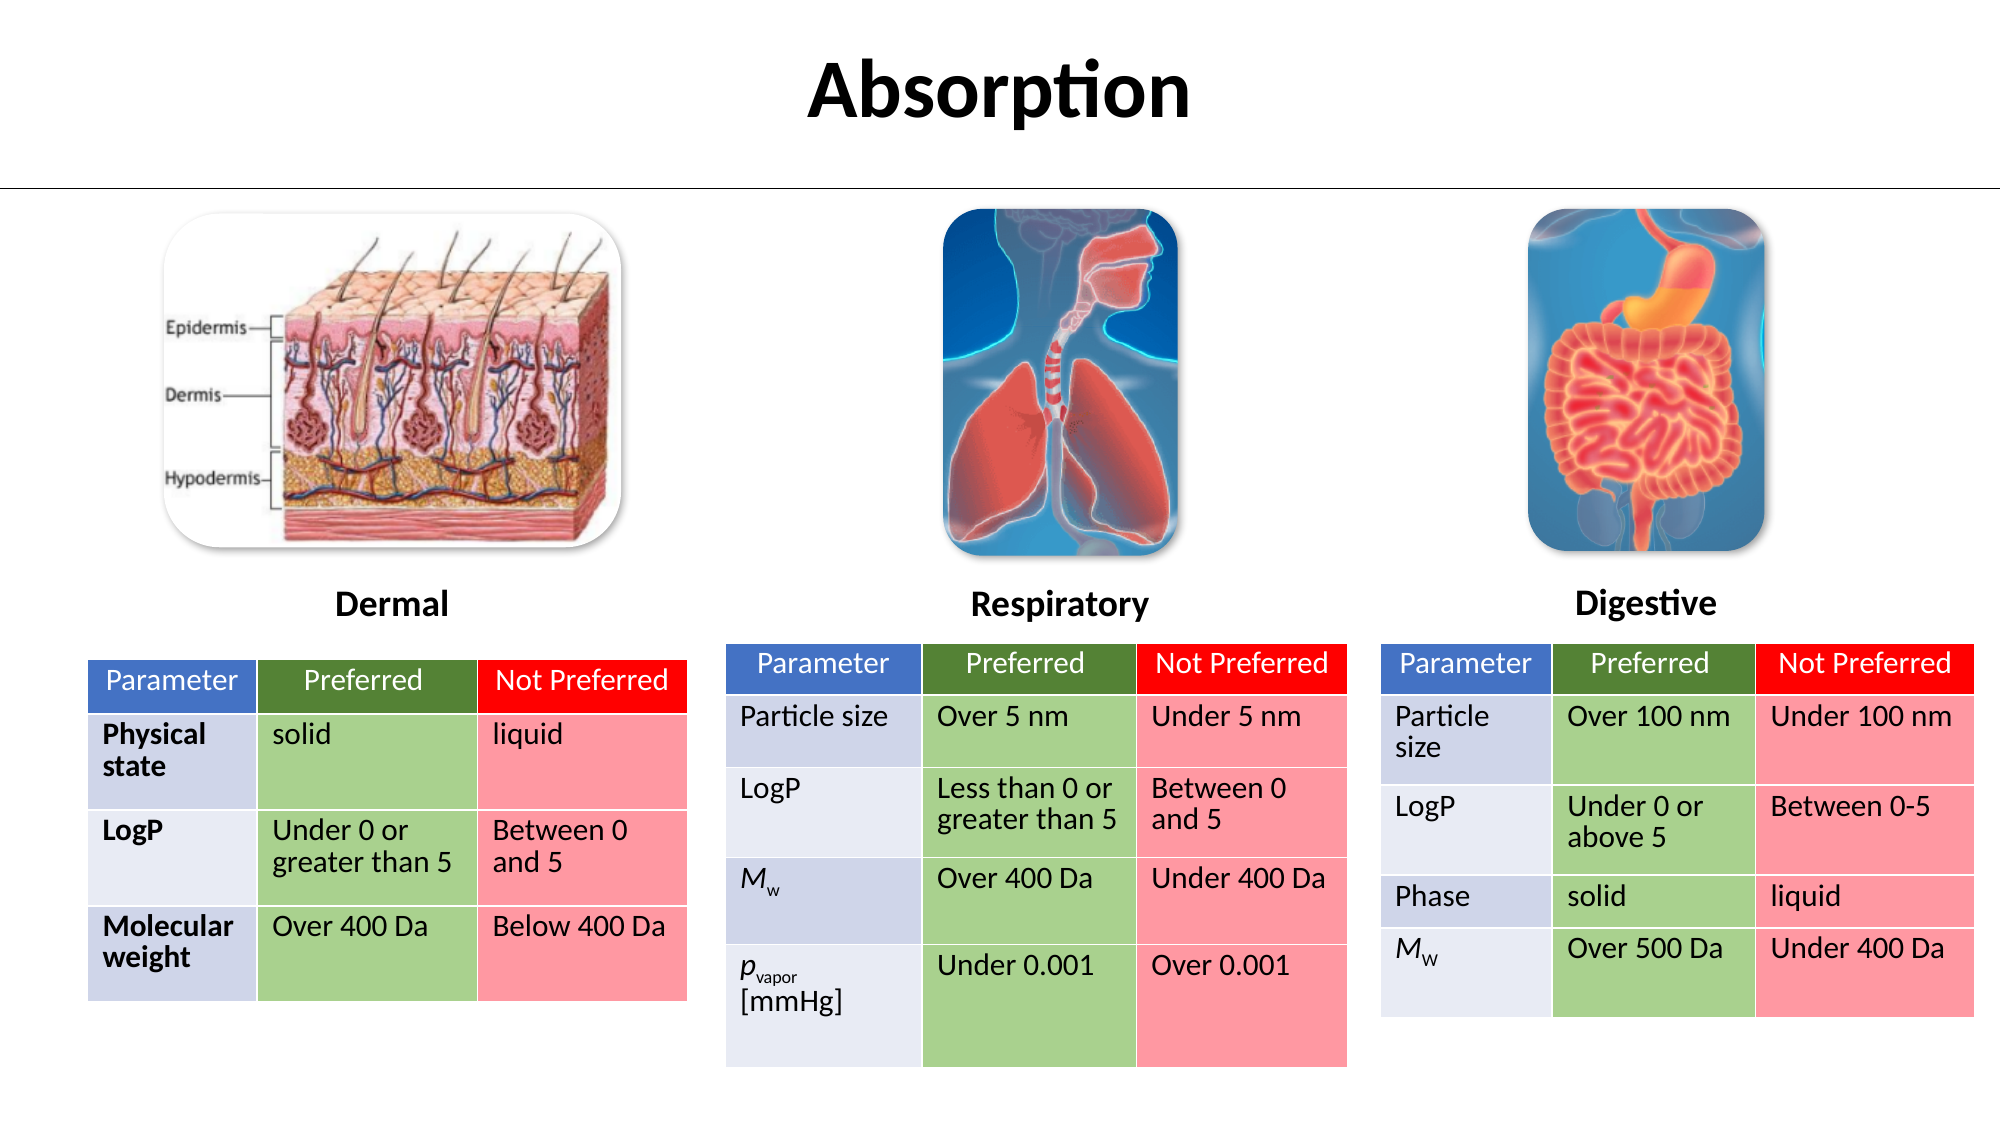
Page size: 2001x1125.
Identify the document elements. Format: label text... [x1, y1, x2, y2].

table_header Parameter [88, 660, 256, 713]
table_cell Under 5 nm [1137, 696, 1347, 767]
table_header Not Preferred [1756, 644, 1974, 694]
table_cell Particle size [726, 696, 921, 767]
table_cell solid [1553, 876, 1755, 927]
table_cell Below 400 Da [478, 907, 687, 1001]
table_cell Molecular weight [88, 907, 256, 1001]
table_cell Particle size [1381, 696, 1551, 784]
table_cell Between 0 and 5 [478, 811, 687, 905]
text_box Dermal [320, 571, 465, 632]
table_cell Between 0 and 5 [1137, 768, 1347, 857]
table_cell liquid [1756, 876, 1974, 927]
table_cell Under 100 nm [1756, 696, 1974, 784]
table_header Parameter [726, 644, 921, 694]
table_cell LogP [88, 811, 256, 905]
table_cell Over 500 Da [1553, 929, 1755, 1017]
table_cell Physical state [88, 715, 256, 809]
table_header Not Preferred [478, 660, 687, 713]
table_cell LogP [1381, 786, 1551, 874]
table_cell liquid [478, 715, 687, 809]
table_header Parameter [1381, 644, 1551, 694]
table_cell Under 400 Da [1137, 858, 1347, 944]
table_cell Phase [1381, 876, 1551, 927]
table_cell Less than 0 or greater than 5 [923, 768, 1136, 857]
table_header Preferred [258, 660, 477, 713]
table_header Preferred [923, 644, 1136, 694]
table_cell Over 100 nm [1553, 696, 1755, 784]
table_cell Over 400 Da [923, 858, 1136, 944]
table_cell Under 0 or above 5 [1553, 786, 1755, 874]
picture [943, 208, 1178, 556]
table_cell solid [258, 715, 477, 809]
table_cell Under 0.001 [923, 945, 1136, 1067]
picture [163, 213, 621, 548]
text_box Absorption [792, 26, 1208, 142]
table_cell Under 400 Da [1756, 929, 1974, 1017]
table_cell Over 5 nm [923, 696, 1136, 767]
table_cell Mw [726, 858, 921, 944]
table_cell pvapor [mmHg] [726, 945, 921, 1067]
table_cell LogP [726, 768, 921, 857]
table_cell Between 0-5 [1756, 786, 1974, 874]
text_box Digestive [1560, 570, 1733, 631]
picture [1528, 208, 1765, 551]
text_box Respiratory [956, 571, 1165, 632]
table_cell Over 400 Da [258, 907, 477, 1001]
table_header Preferred [1553, 644, 1755, 694]
table_cell Over 0.001 [1137, 945, 1347, 1067]
table_cell Under 0 or greater than 5 [258, 811, 477, 905]
table_cell MW [1381, 929, 1551, 1017]
table_header Not Preferred [1137, 644, 1347, 694]
